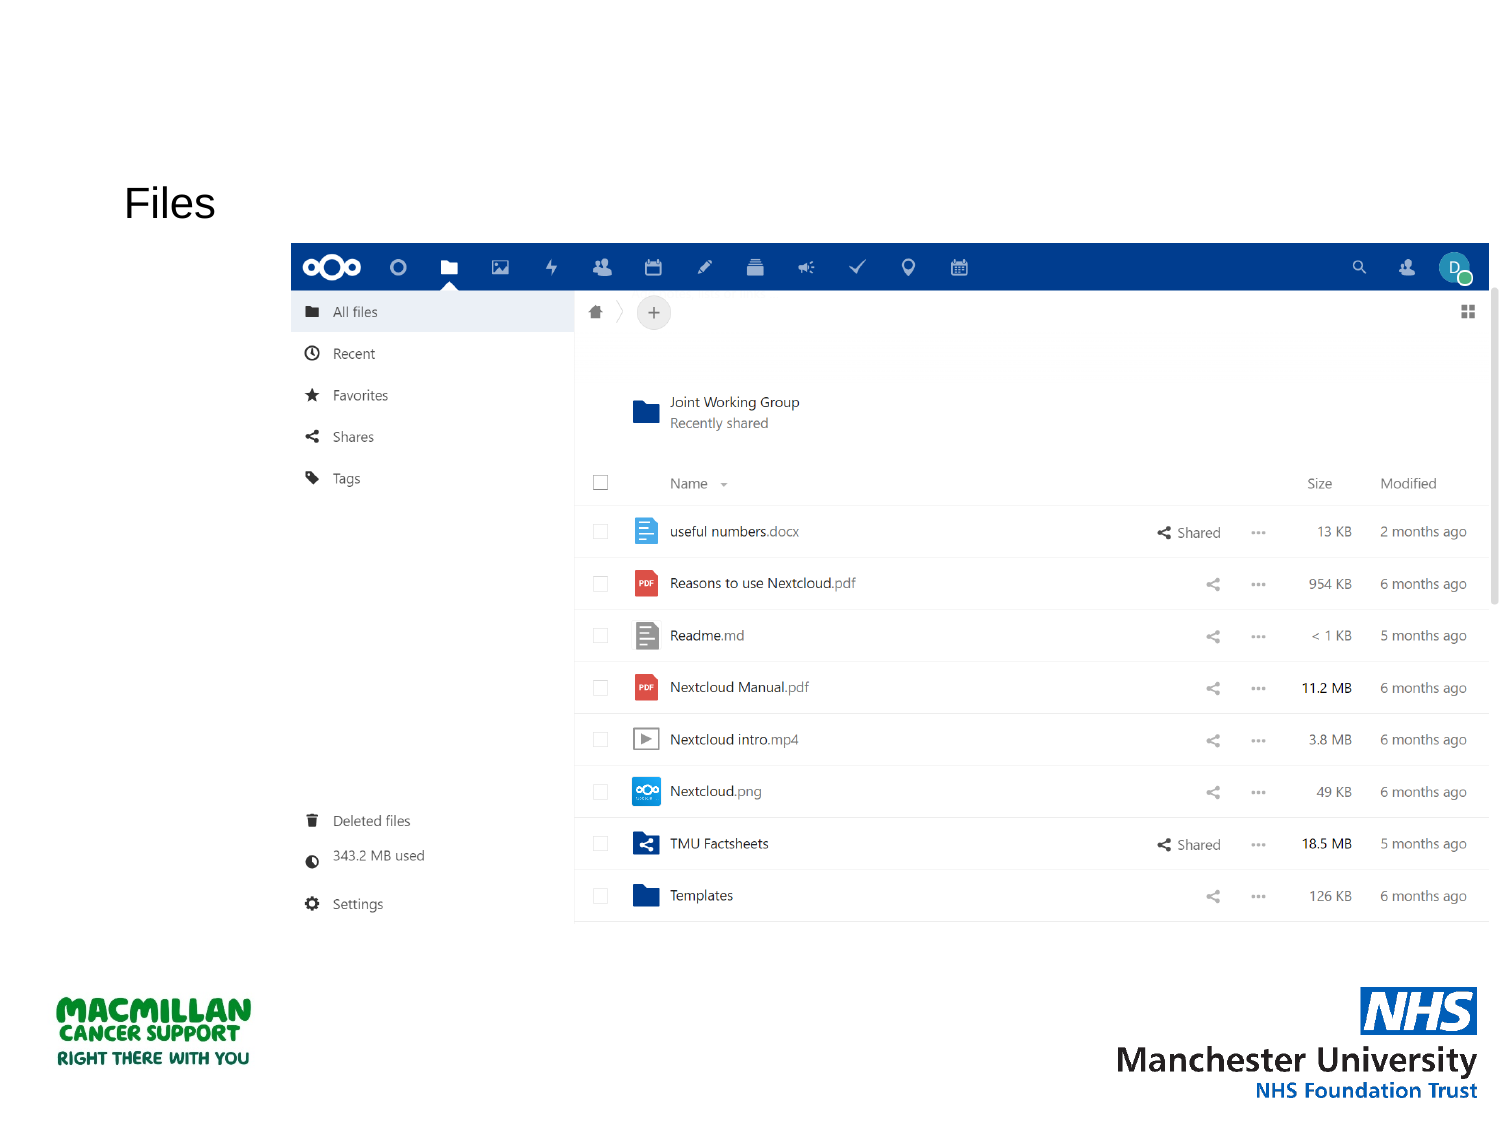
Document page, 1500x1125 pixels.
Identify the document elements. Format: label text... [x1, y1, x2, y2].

picture [1118, 987, 1477, 1098]
text_box Files [34, 172, 773, 298]
picture [3, 948, 316, 1118]
picture [291, 243, 1500, 924]
